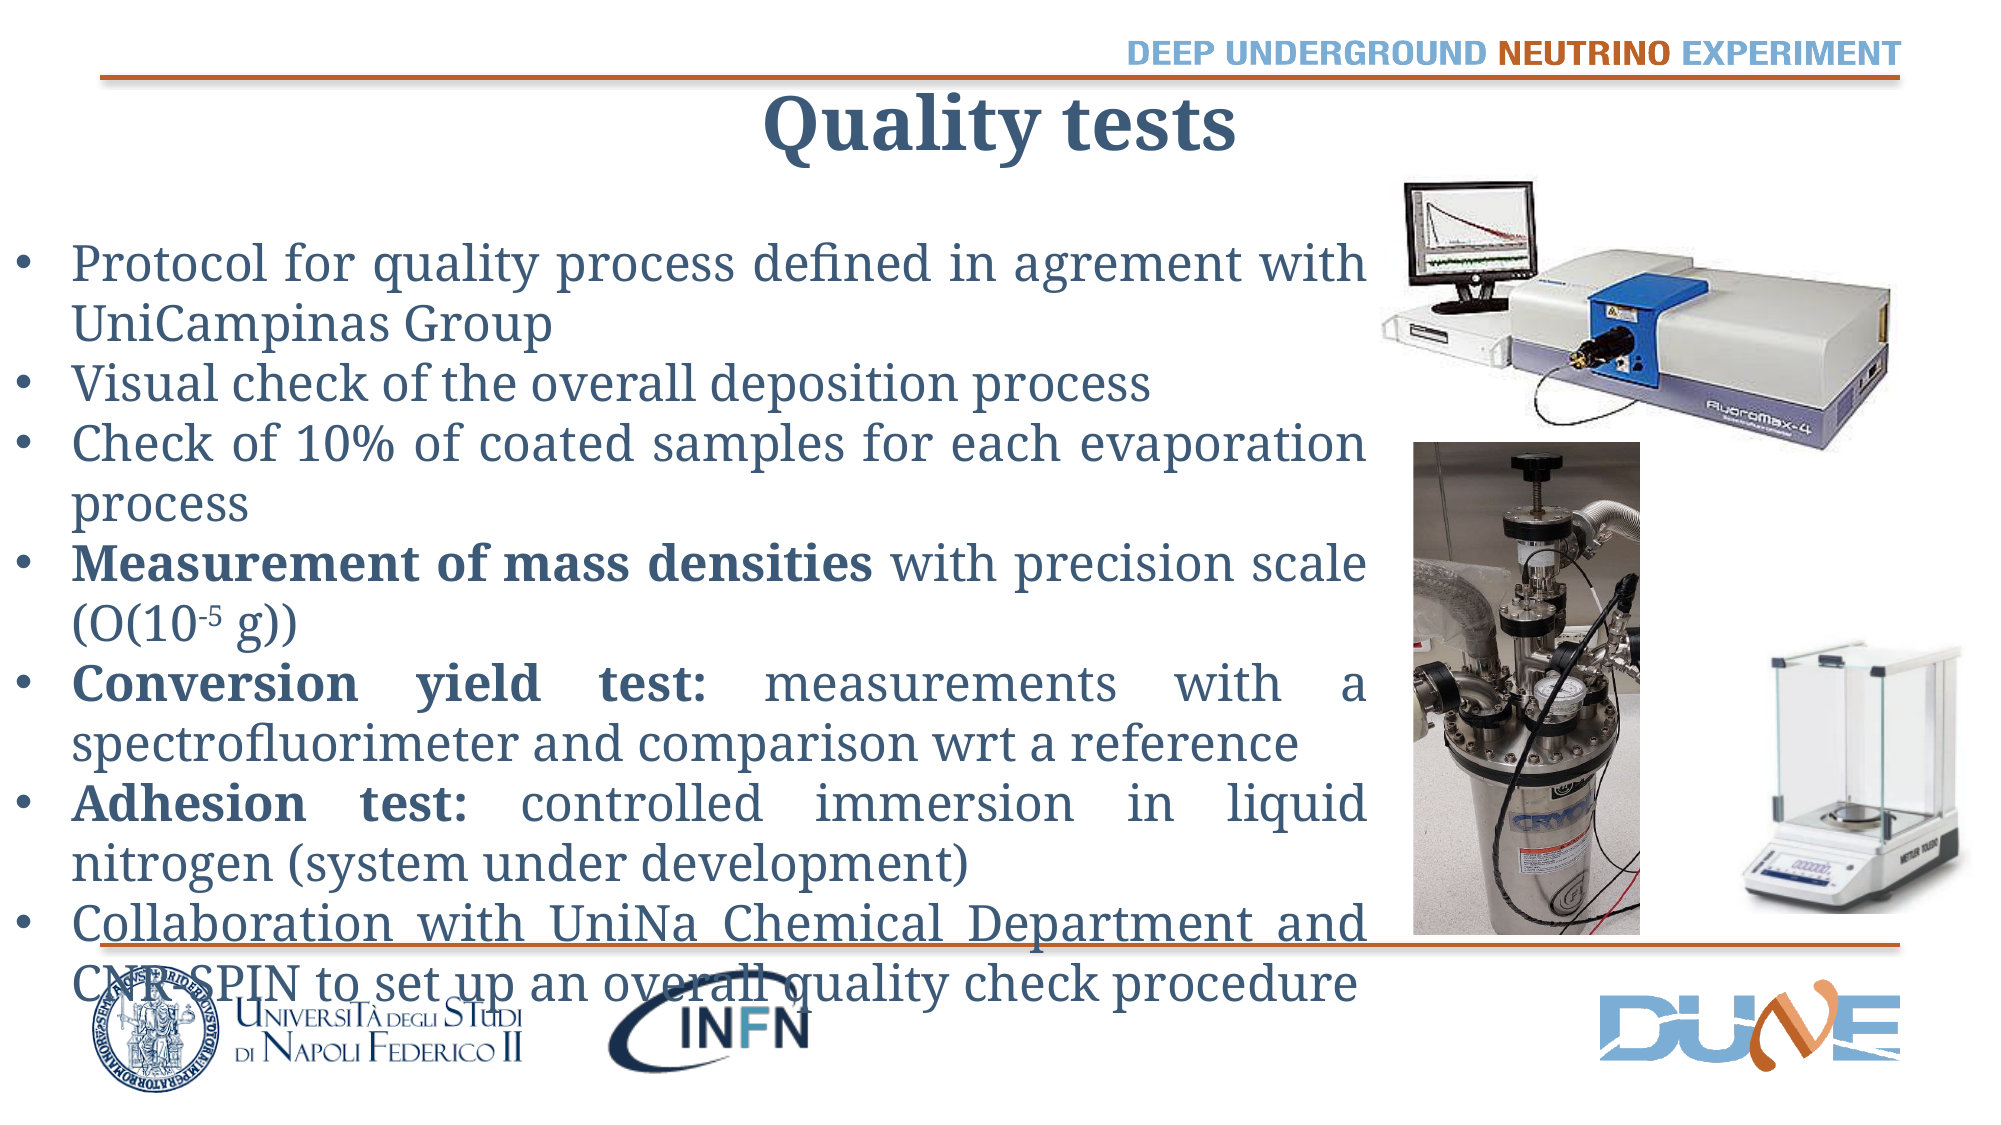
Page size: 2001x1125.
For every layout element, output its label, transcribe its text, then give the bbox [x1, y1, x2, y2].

picture [1368, 174, 1898, 935]
picture [92, 977, 522, 1093]
picture [1718, 623, 1986, 914]
picture [602, 977, 849, 1077]
list Protocol for quality process defined in agrement with UniCampinas Group Visual check of the overall deposition process Check of 10% of coated samples for each evaporation process Measurement of mass densities with precision scale (O(10-5 g)) Conversion yield test: measurements with a spectrofluorimeter and comparison wrt a reference Adhesion test: controlled immersion in liquid nitrogen (system under development) Collaboration with UniNa Chemical Department and CNR-SPIN to set up an overall quality check procedure [14, 223, 1369, 977]
picture [1123, 34, 1911, 70]
picture [1600, 979, 1900, 1072]
title Quality tests [99, 75, 1900, 183]
